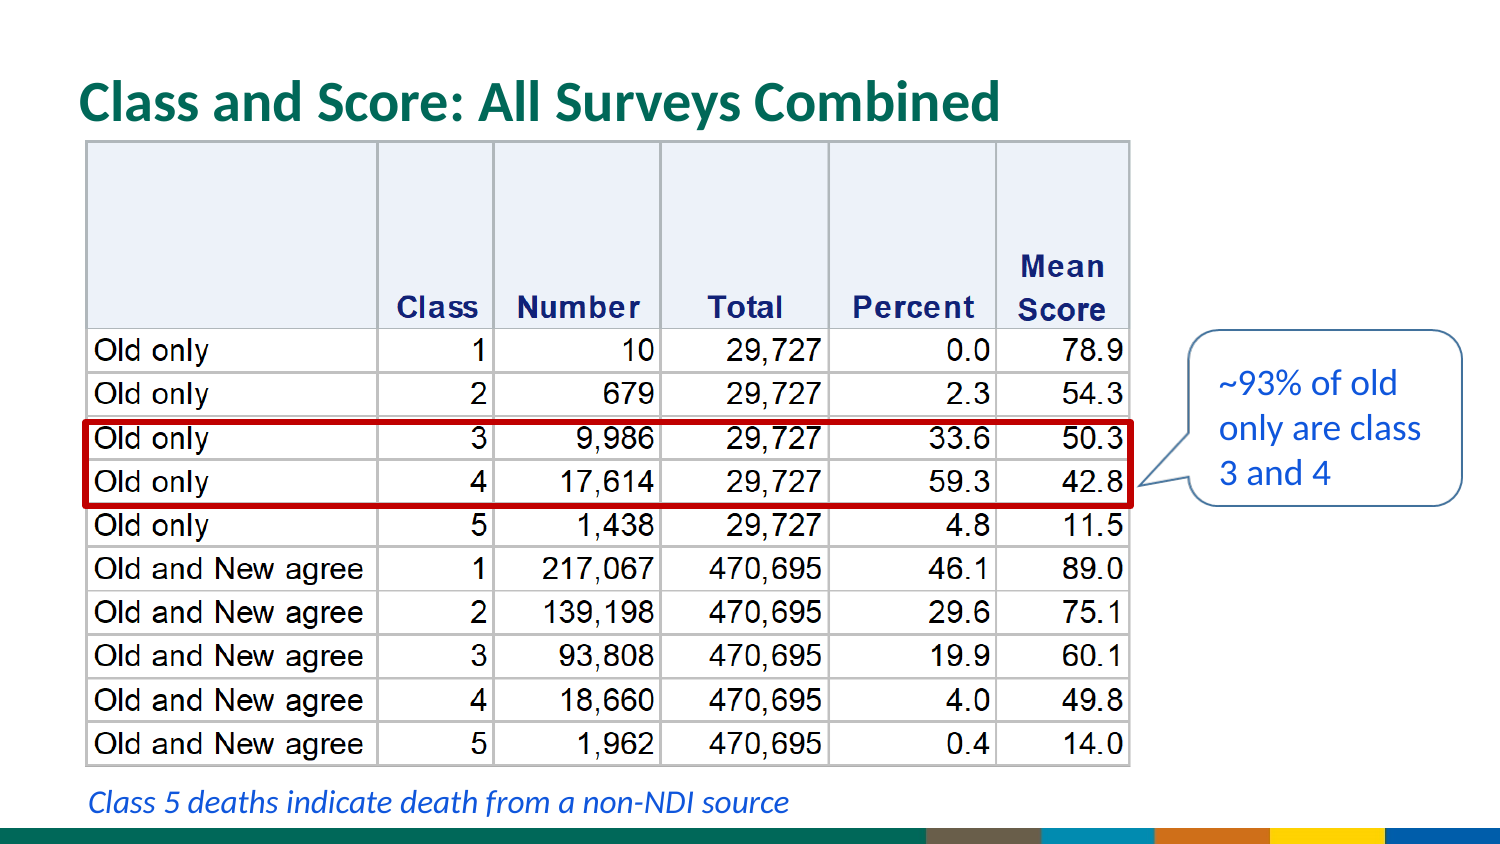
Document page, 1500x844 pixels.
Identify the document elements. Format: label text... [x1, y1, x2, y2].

picture [1154, 828, 1500, 844]
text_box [1135, 328, 1463, 548]
title Class and Score: All Surveys Combined [64, 0, 1415, 141]
picture [85, 140, 1131, 768]
text_box Class 5 deaths indicate death from a non-NDI source [73, 773, 1428, 828]
picture [0, 828, 1042, 844]
